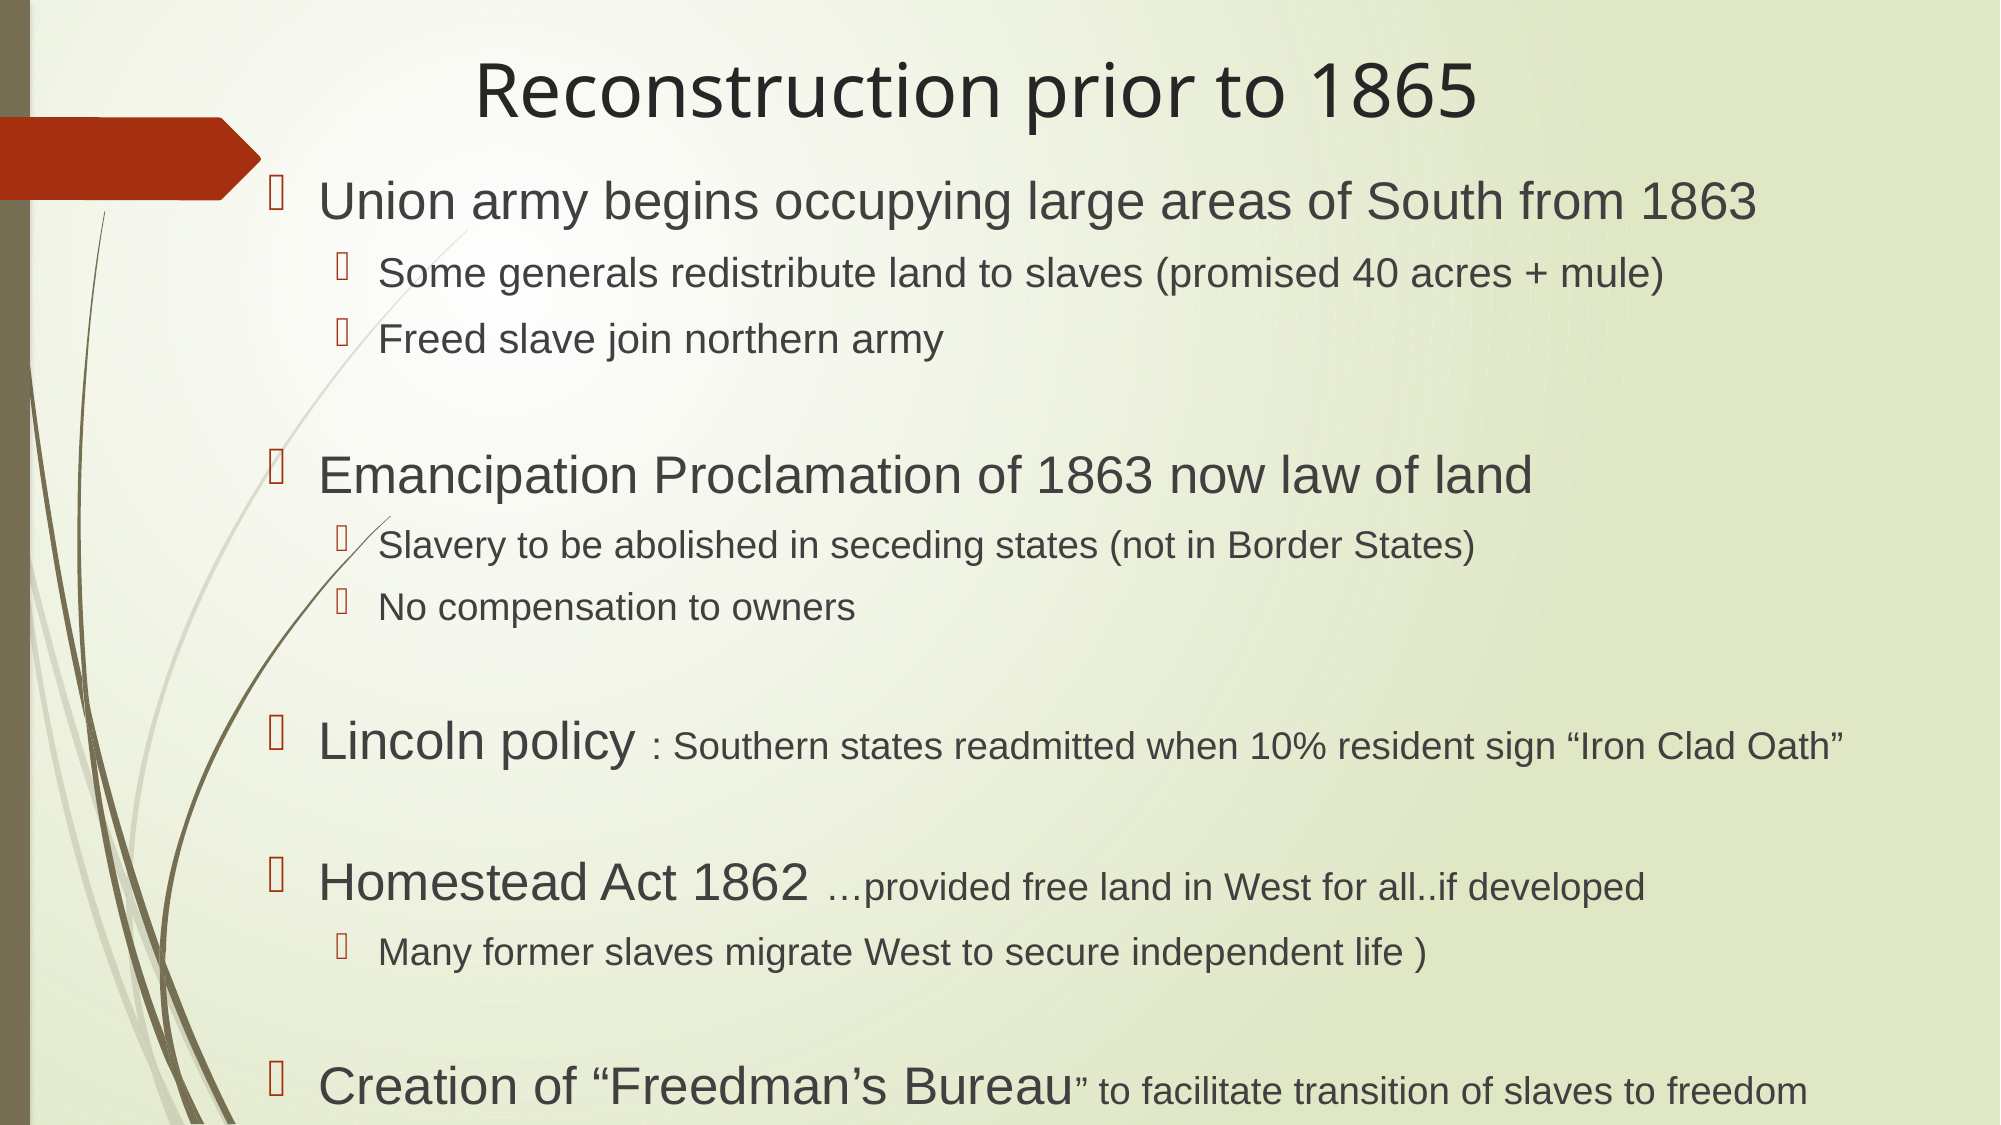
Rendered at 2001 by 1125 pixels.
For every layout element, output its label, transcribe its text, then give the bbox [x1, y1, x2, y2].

list Union army begins occupying large areas of South from 1863 Some generals redistribute land to slaves (promised 40 acres + mule) Freed slave join northern army Emancipation Proclamation of 1863 now law of land Slavery to be abolished in seceding states (not in Border States) No compensation to owners Lincoln policy : Southern states readmitted when 10% resident sign “Iron Clad Oath” Homestead Act 1862 …provided free land in West for all..if developed Many former slaves migrate West to secure independent life ) Creation of “Freedman’s Bureau” to facilitate transition of slaves to freedom [252, 158, 2000, 1125]
title Reconstruction prior to 1865 [254, 34, 1699, 158]
